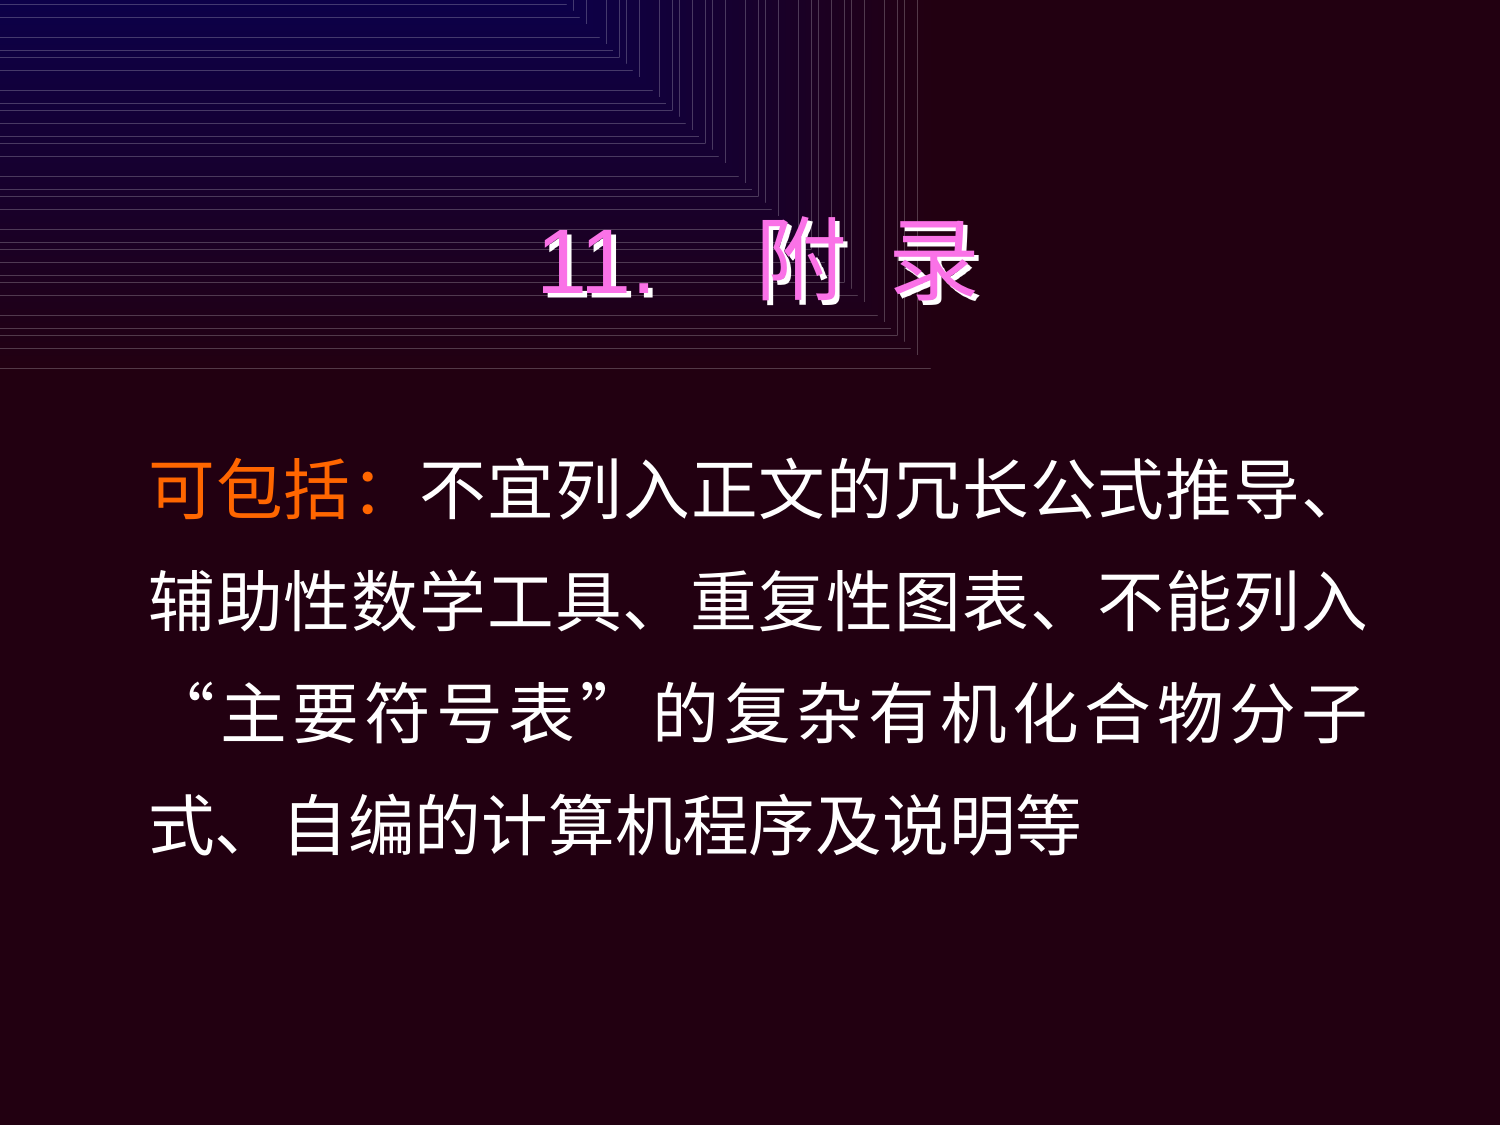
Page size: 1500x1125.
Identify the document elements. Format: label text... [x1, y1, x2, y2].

title 11. 附 录 [120, 194, 1396, 320]
subtitle 可包括：不宜列入正文的冗长公式推导、辅助性数学工具、重复性图表、不能列入“主要符号表”的复杂有机化合物分子式、自编的计算机程序及说明等 [133, 408, 1384, 875]
